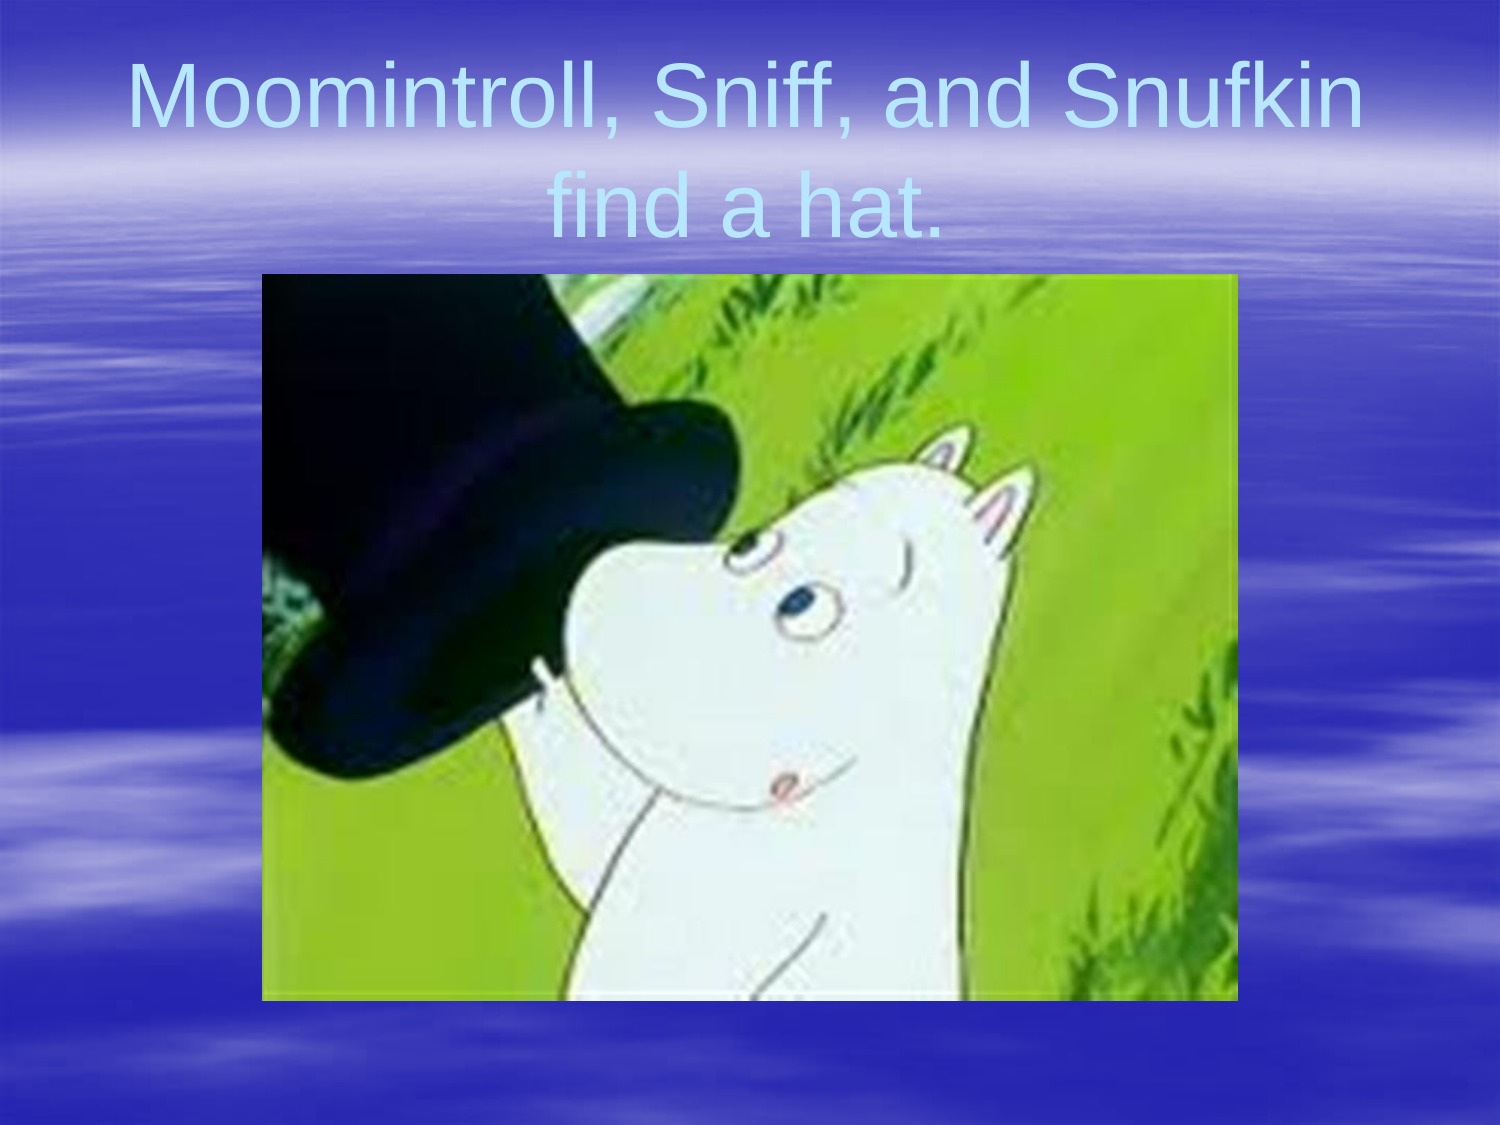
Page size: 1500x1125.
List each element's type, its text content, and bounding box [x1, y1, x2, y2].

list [261, 274, 1238, 1001]
title Moomintroll, Sniff, and Snufkin find a hat. [49, 37, 1446, 256]
